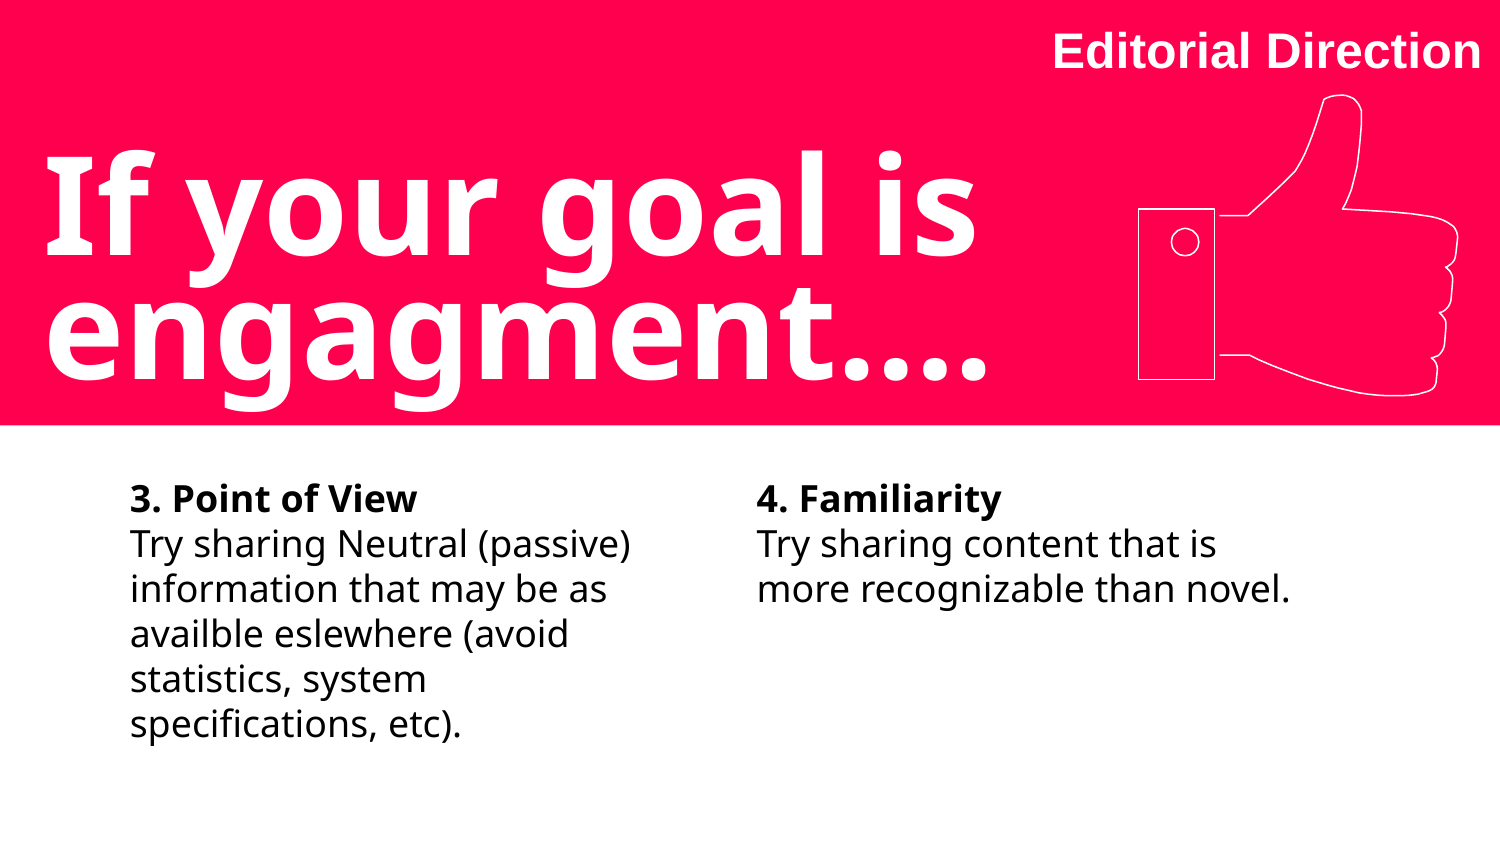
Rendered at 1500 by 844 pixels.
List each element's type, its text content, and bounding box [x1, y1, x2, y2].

title If your goal is engagment…. [28, 141, 1133, 332]
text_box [1138, 94, 1459, 396]
text_box Editorial Direction [1037, 11, 1498, 87]
text_box 4. Familiarity Try sharing content that is more recognizable than novel. [741, 459, 1317, 589]
subtitle 3. Point of View Try sharing Neutral (passive) information that may be as availble eslewhere (avoid statistics, system specifications, etc). [114, 459, 690, 589]
